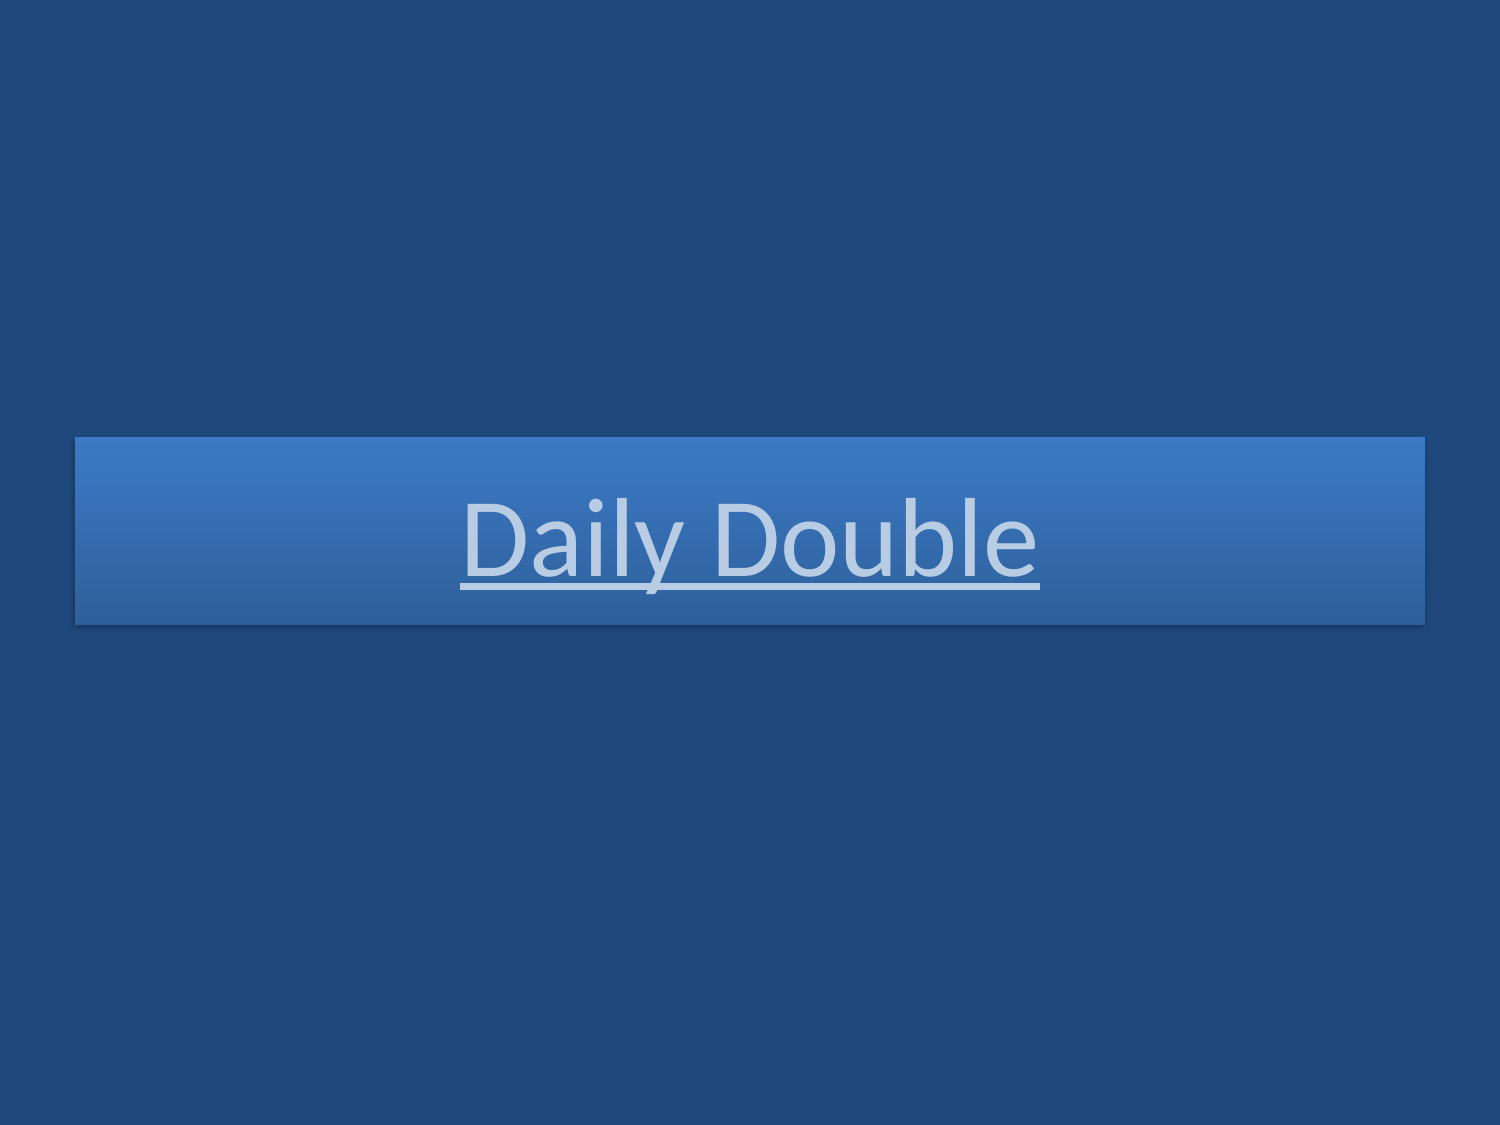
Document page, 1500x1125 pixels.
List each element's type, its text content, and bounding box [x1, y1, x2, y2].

title Daily Double [75, 437, 1425, 625]
